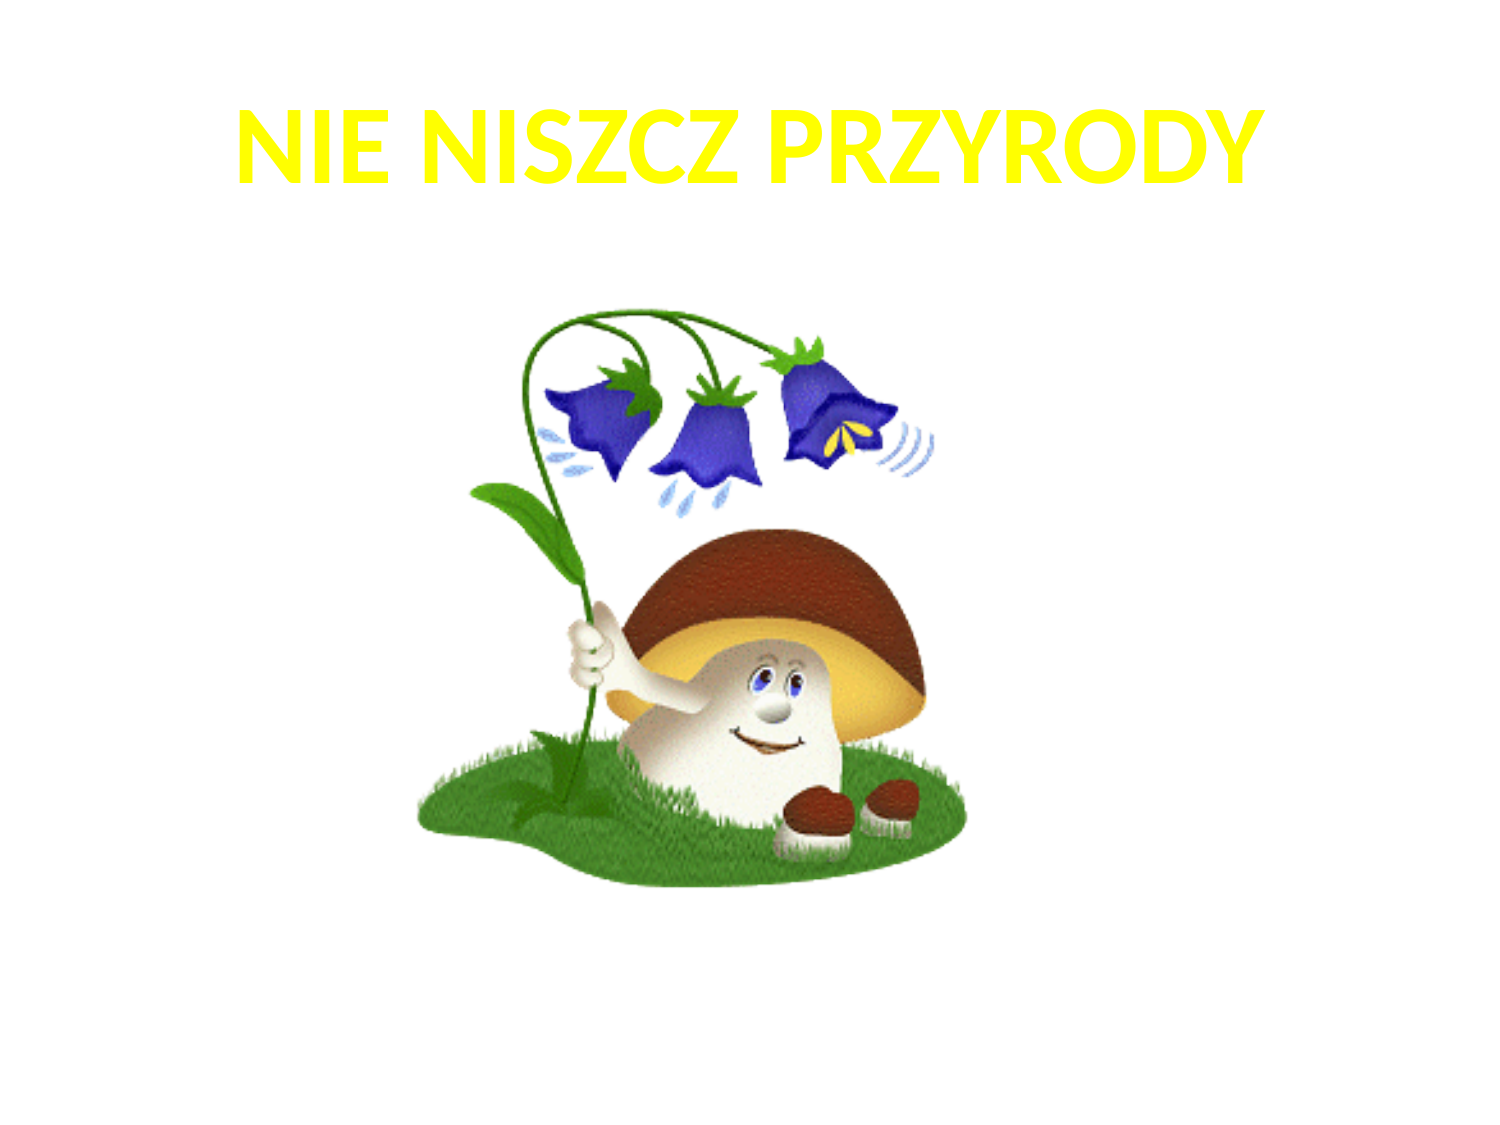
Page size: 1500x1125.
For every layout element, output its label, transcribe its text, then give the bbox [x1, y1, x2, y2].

picture [409, 304, 971, 891]
title Nie niszcz przyrody [74, 44, 1426, 233]
